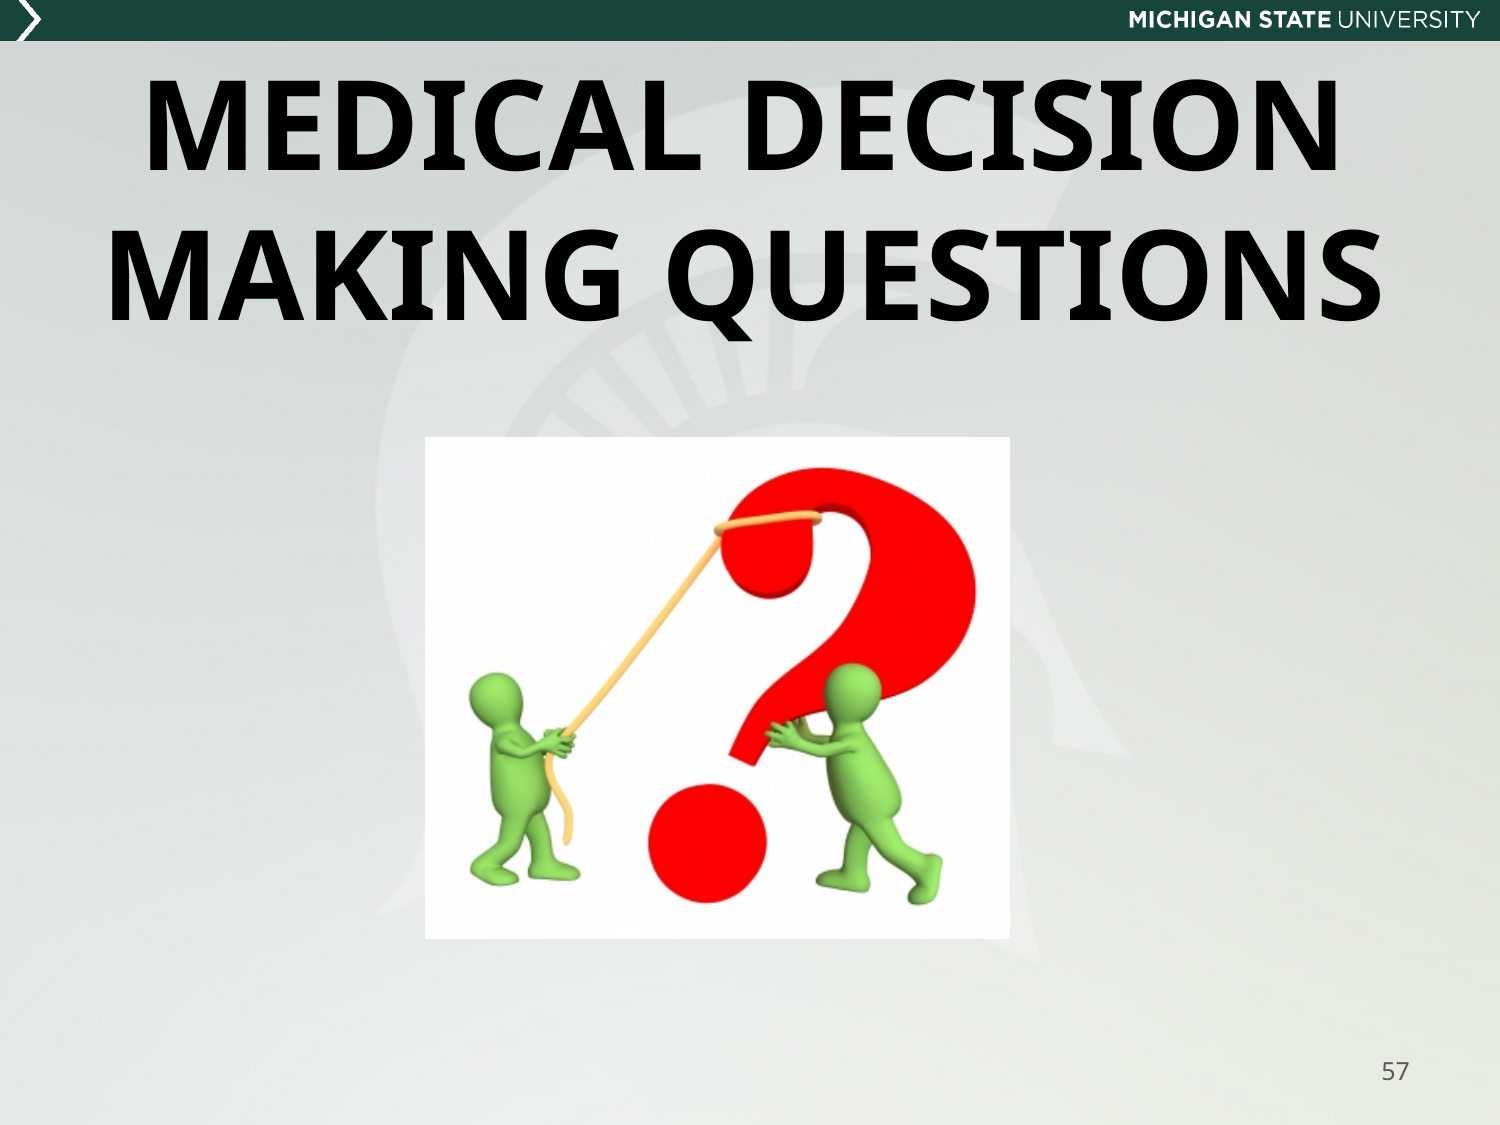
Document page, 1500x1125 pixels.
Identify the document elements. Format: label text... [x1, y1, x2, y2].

title MEDICAL DECISION MAKING QUESTIONS [37, 37, 1450, 338]
slide_number 57 [1074, 1042, 1425, 1103]
picture [0, 0, 1500, 1125]
